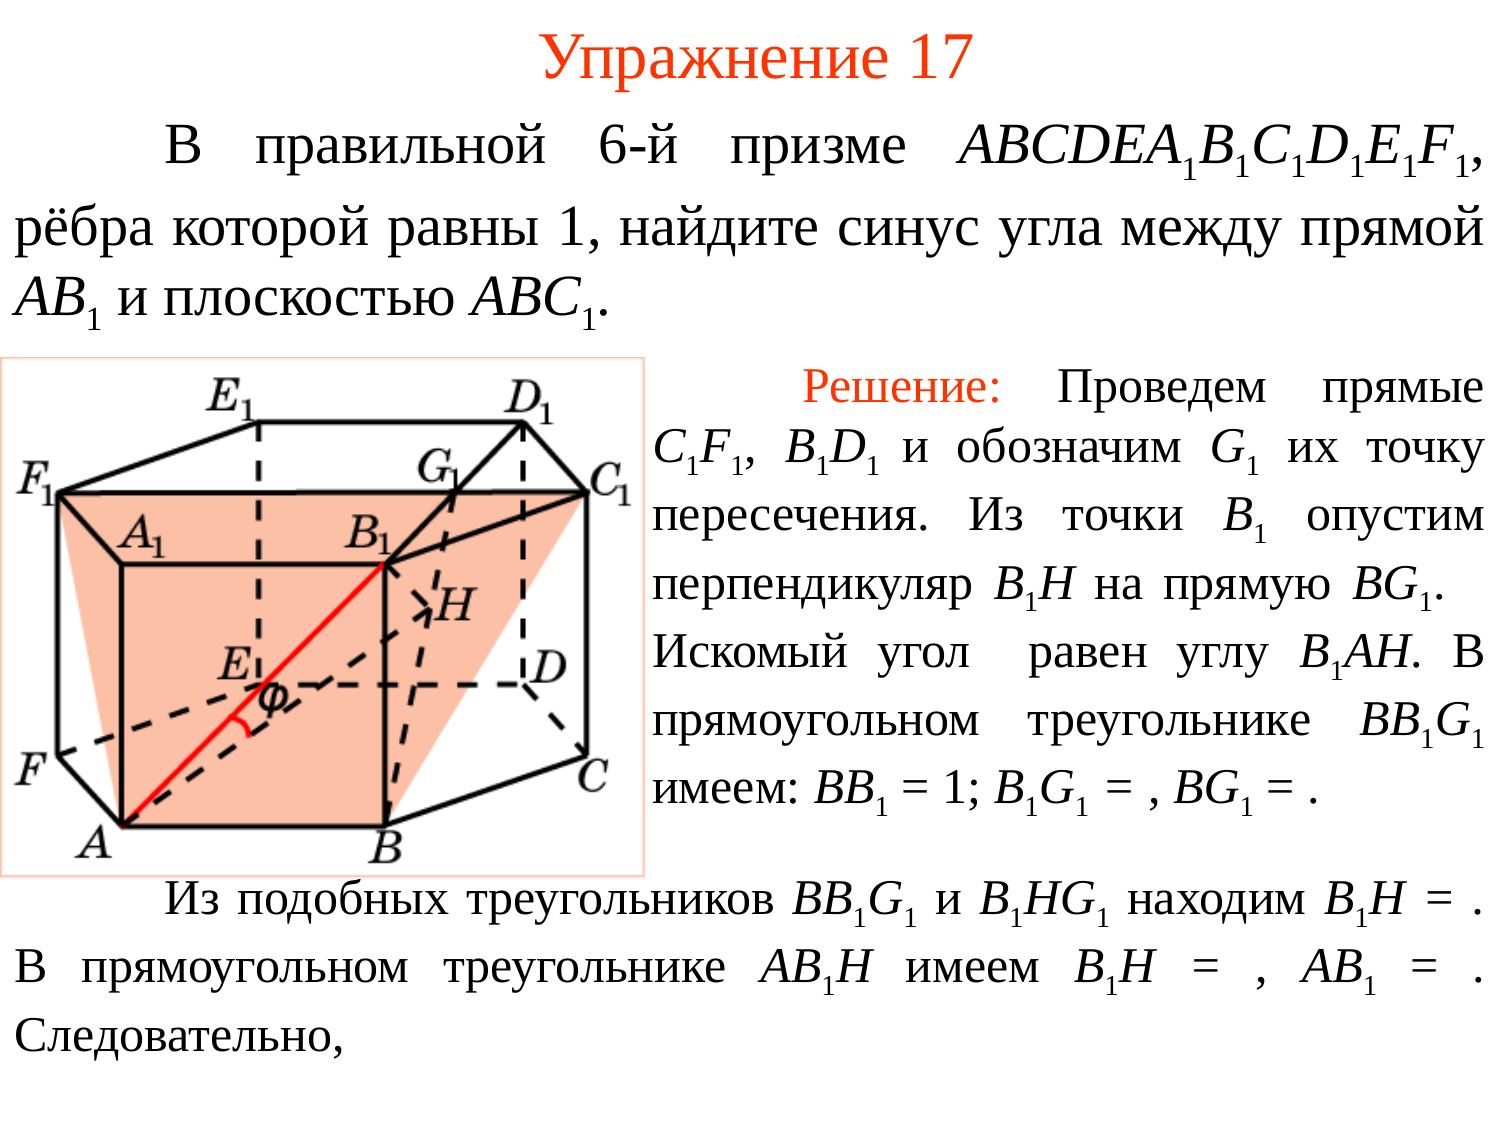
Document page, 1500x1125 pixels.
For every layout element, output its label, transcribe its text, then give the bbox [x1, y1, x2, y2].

title Упражнение 17 [118, 7, 1394, 96]
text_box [0, 345, 1500, 1125]
text_box В правильной 6-й призме ABCDEA1B1C1D1E1F1, рёбра которой равны 1, найдите синус угла между прямой AB1 и плоскостью ABС1. [0, 97, 1500, 345]
